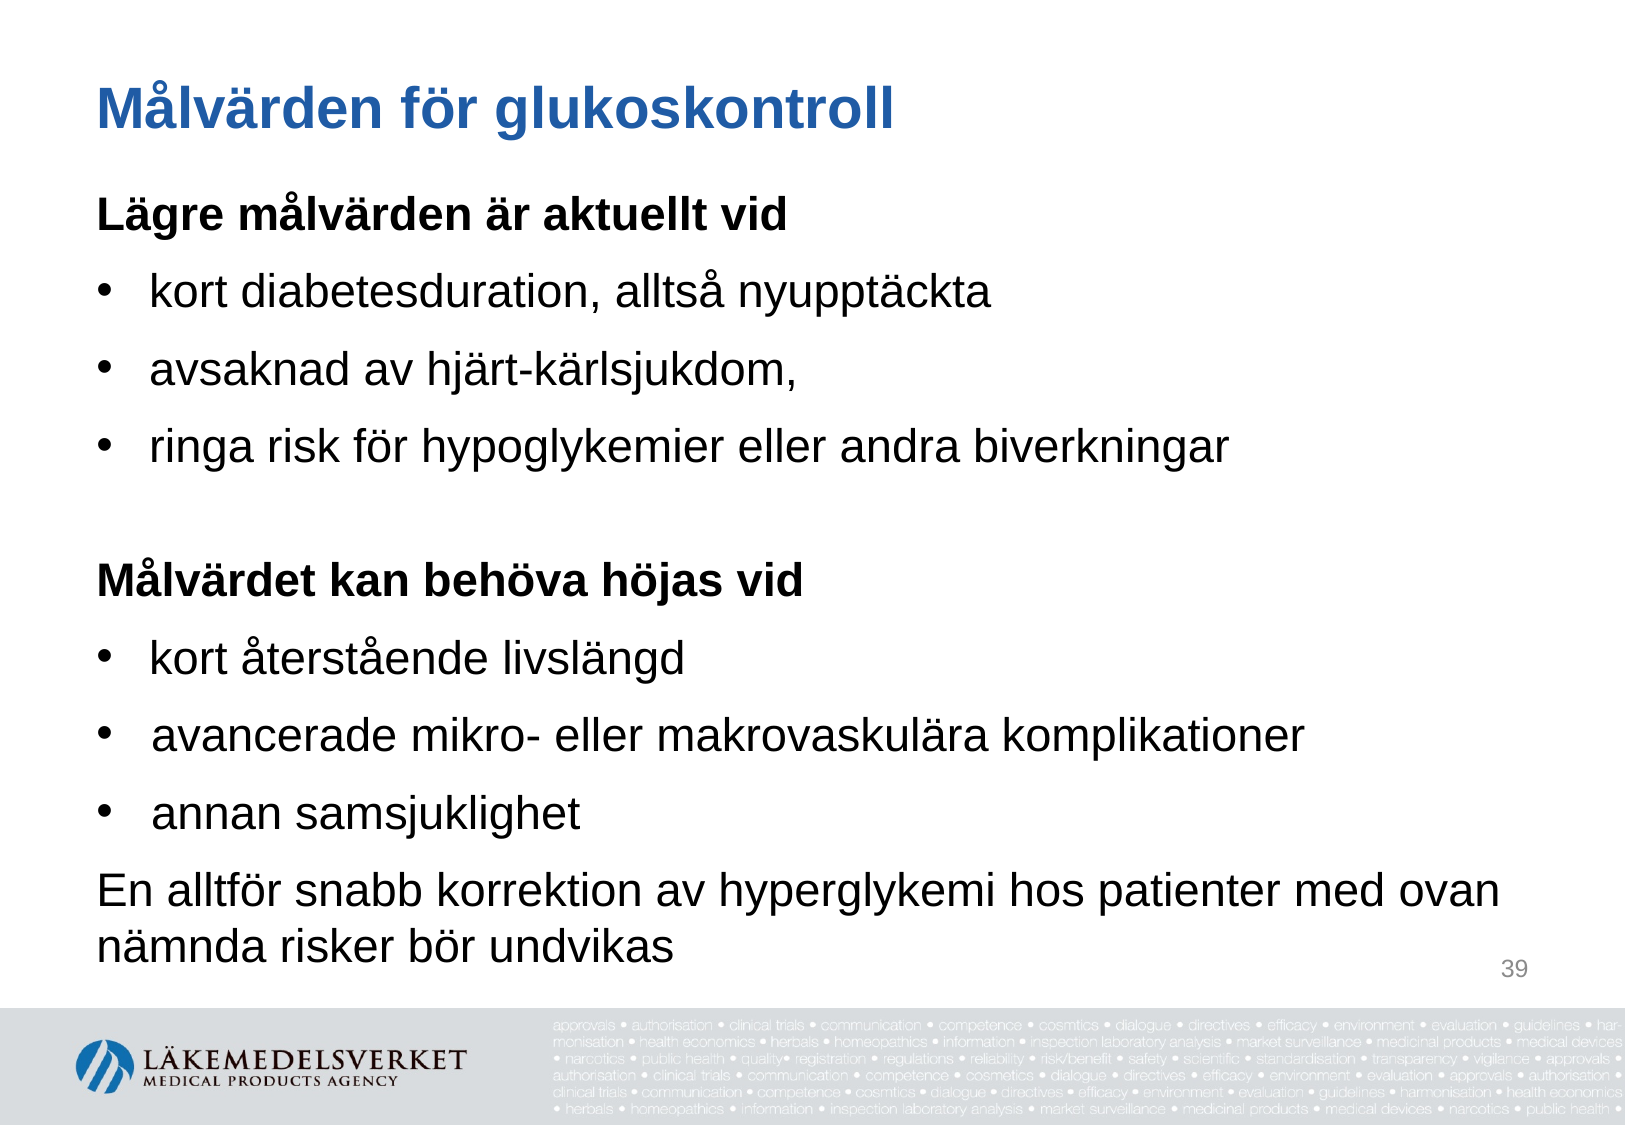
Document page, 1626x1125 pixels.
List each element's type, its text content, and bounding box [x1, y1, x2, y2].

picture [0, 1008, 1625, 1125]
slide_number 39 [1164, 937, 1544, 998]
list Lägre målvärden är aktuellt vid kort diabetesduration, alltså nyupptäckta avsaknad av hjärt-kärlsjukdom, ringa risk för hypoglykemier eller andra biverkningar Målvärdet kan behöva höjas vid kort återstående livslängd avancerade mikro- eller makrovaskulära komplikationer annan samsjuklighet En alltför snabb korrektion av hyperglykemi hos patienter med ovan nämnda risker bör undvikas [81, 175, 1544, 985]
title Målvärden för glukoskontroll [81, 11, 1544, 175]
